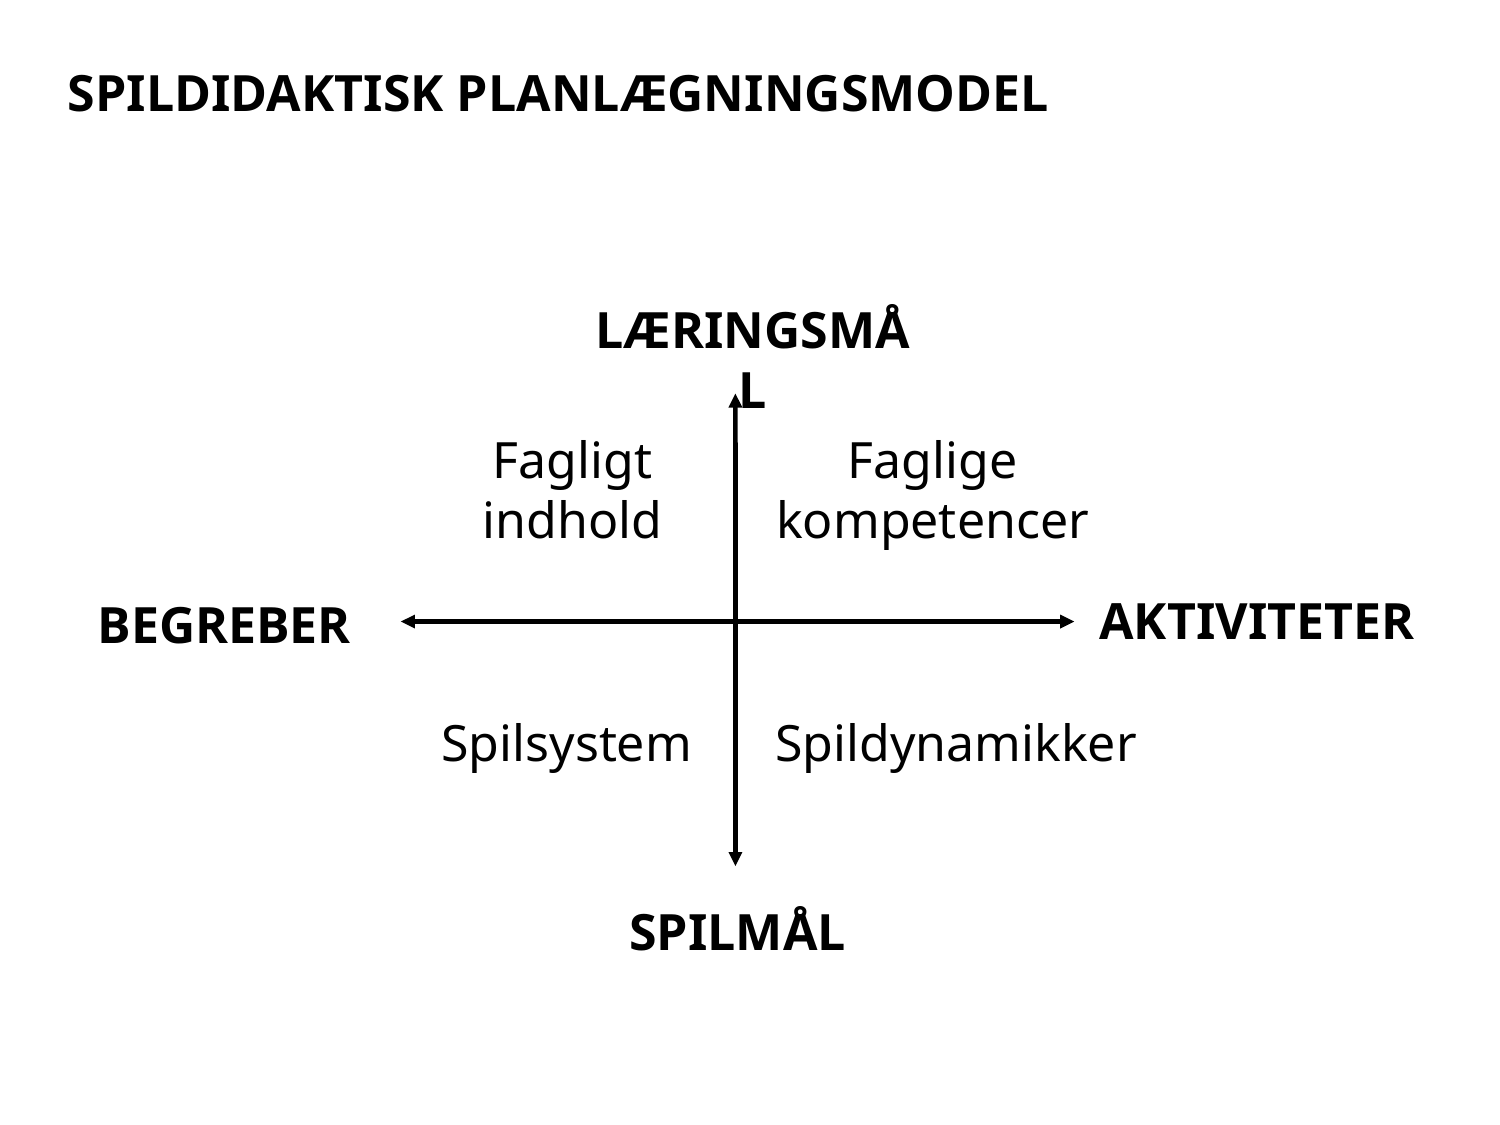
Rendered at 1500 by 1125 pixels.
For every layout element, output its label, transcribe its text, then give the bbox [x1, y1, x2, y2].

text_box Spilsystem [360, 704, 774, 858]
text_box BEGREBER [17, 586, 431, 740]
text_box SPILDIDAKTISK PLANLÆGNINGSMODEL [53, 54, 1075, 130]
text_box Spildynamikker [749, 704, 1163, 823]
text_box [731, 858, 740, 867]
text_box [400, 615, 735, 628]
text_box Fagligt indhold [407, 420, 726, 575]
text_box AKTIVITETER [1048, 581, 1467, 704]
text_box LÆRINGSMÅL [578, 290, 928, 409]
text_box [736, 615, 1075, 628]
text_box Faglige kompetencer [726, 420, 1140, 575]
text_box [729, 393, 742, 420]
text_box SPILMÅL [542, 893, 933, 1012]
